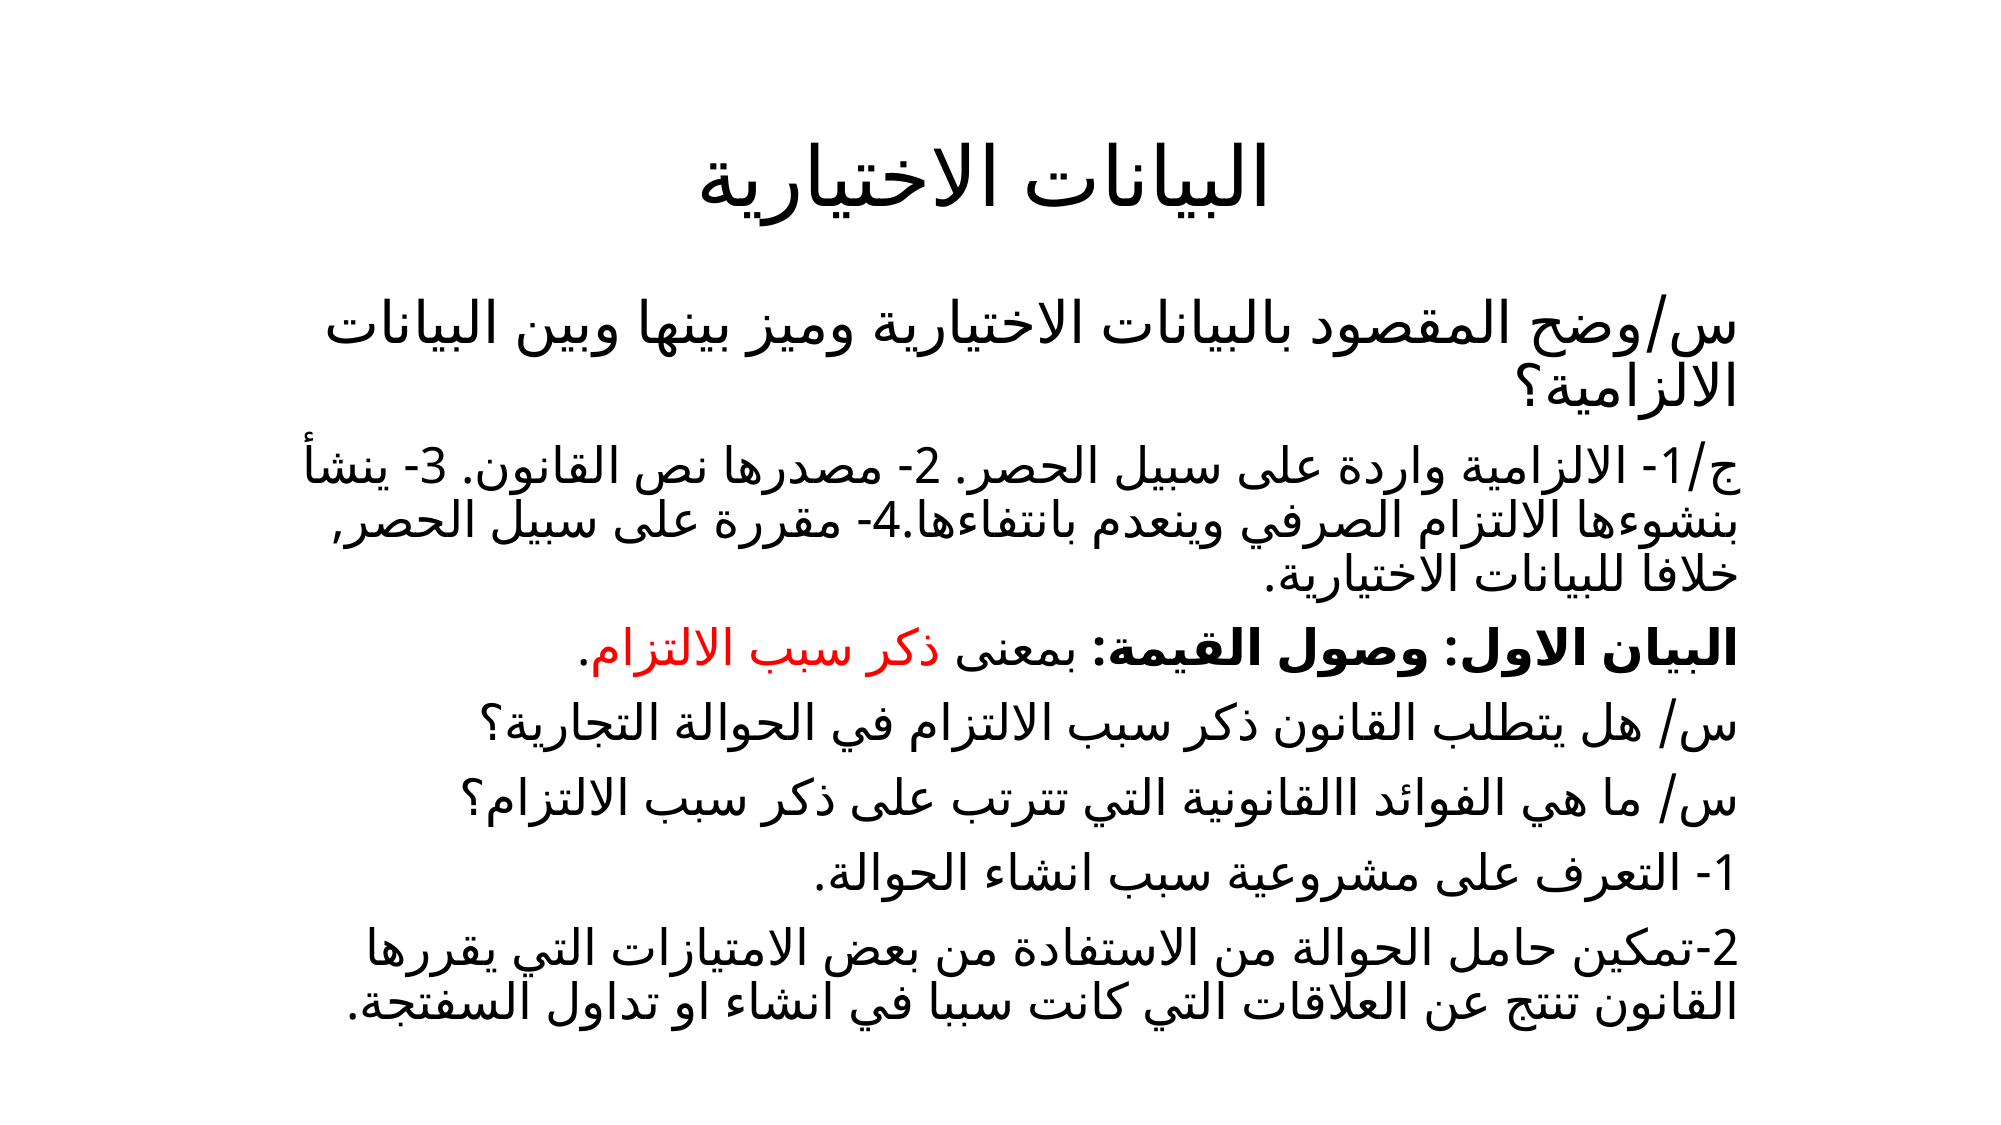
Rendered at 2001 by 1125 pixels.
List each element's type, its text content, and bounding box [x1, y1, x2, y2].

title البيانات الاختيارية [249, 43, 1720, 233]
subtitle س/وضح المقصود بالبيانات الاختيارية وميز بينها وبين البيانات الالزامية؟ ج/1- الالزامية واردة على سبيل الحصر. 2- مصدرها نص القانون. 3- ينشأ بنشوءها الالتزام الصرفي وينعدم بانتفاءها.4- مقررة على سبيل الحصر, خلافا للبيانات الاختيارية. البيان الاول: وصول القيمة: بمعنى ذكر سبب الالتزام. س/ هل يتطلب القانون ذكر سبب الالتزام في الحوالة التجارية؟ س/ ما هي الفوائد االقانونية التي تترتب على ذكر سبب الالتزام؟ 1- التعرف على مشروعية سبب انشاء الحوالة. 2-تمكين حامل الحوالة من الاستفادة من بعض الامتيازات التي يقررها القانون تنتج عن العلاقات التي كانت سببا في انشاء او تداول السفتجة. [249, 285, 1756, 925]
